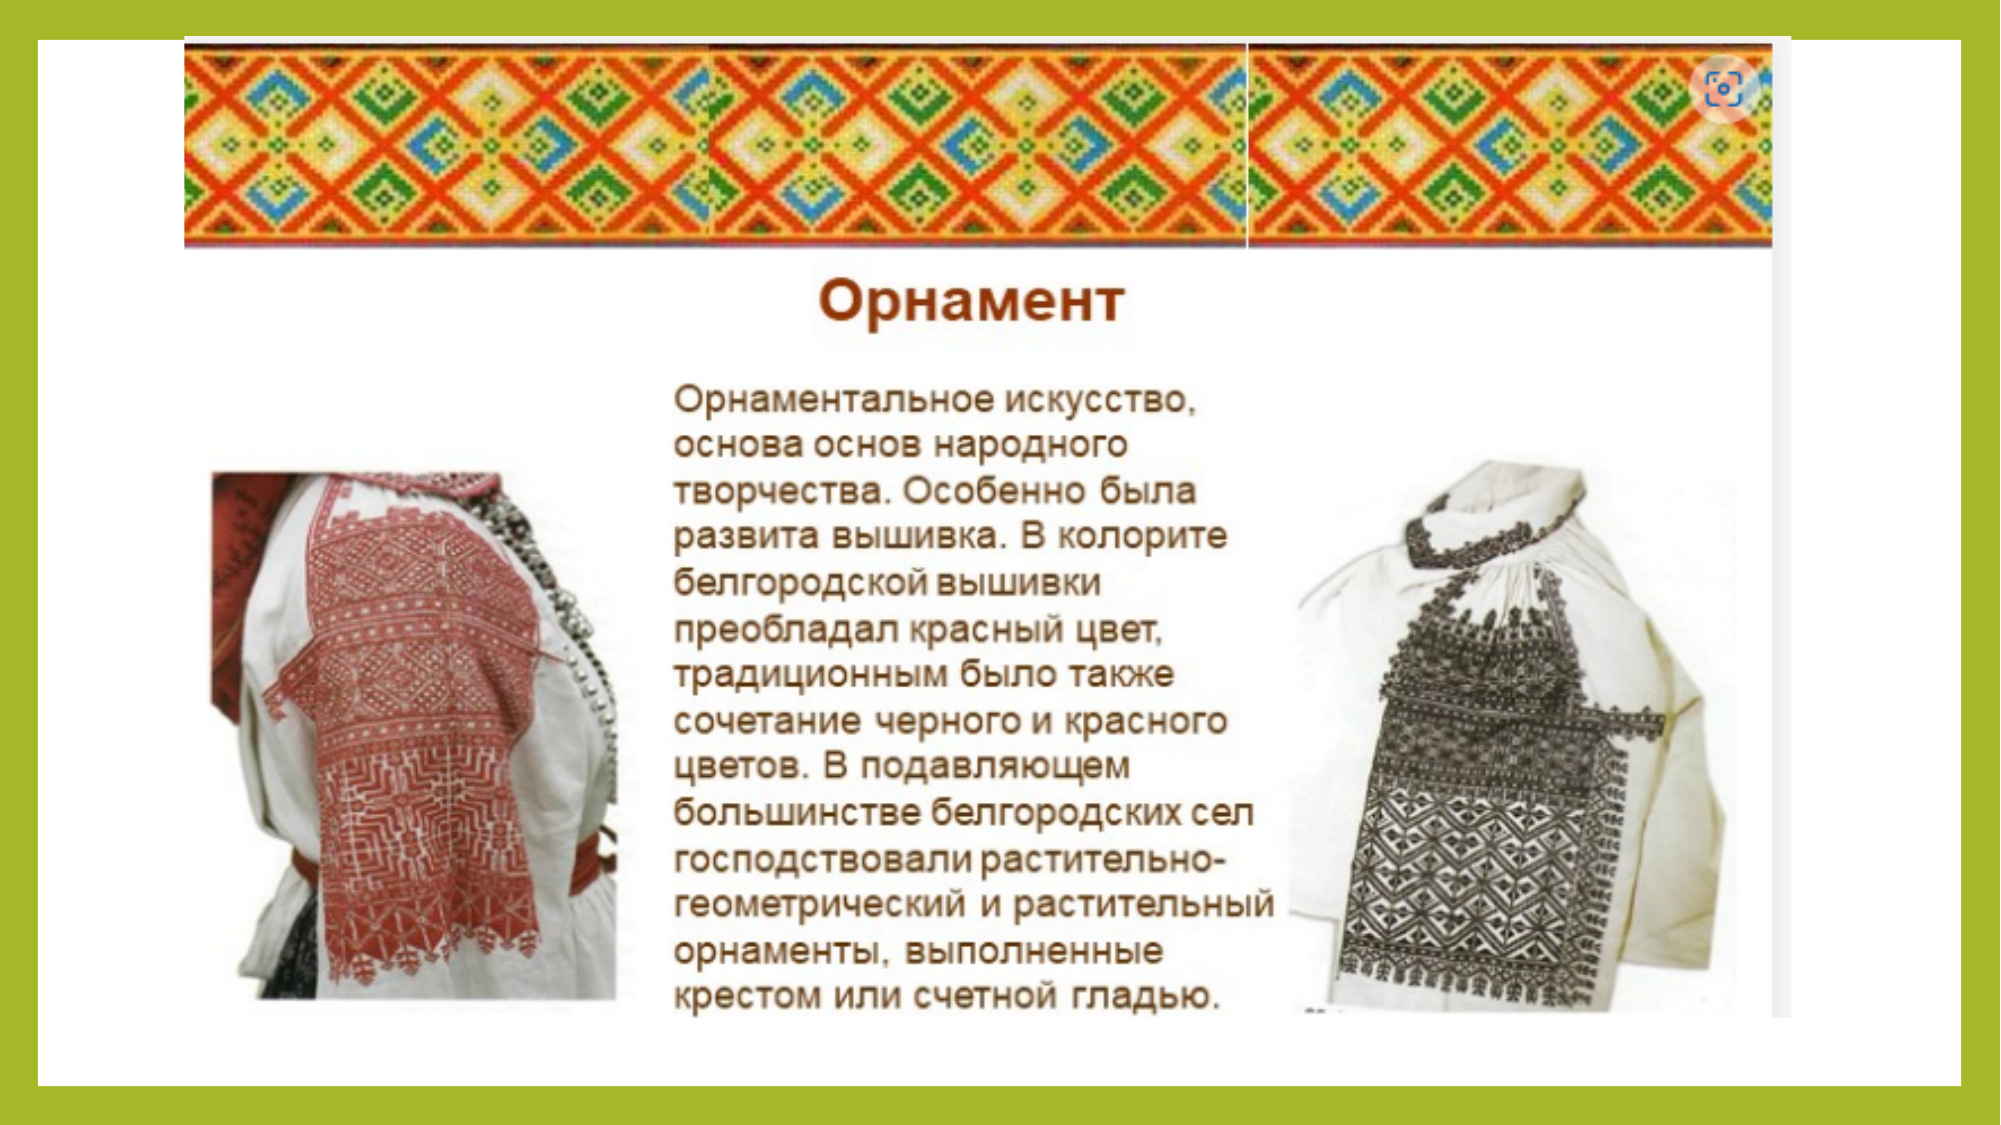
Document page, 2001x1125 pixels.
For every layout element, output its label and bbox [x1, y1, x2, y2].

picture [183, 36, 1792, 1019]
